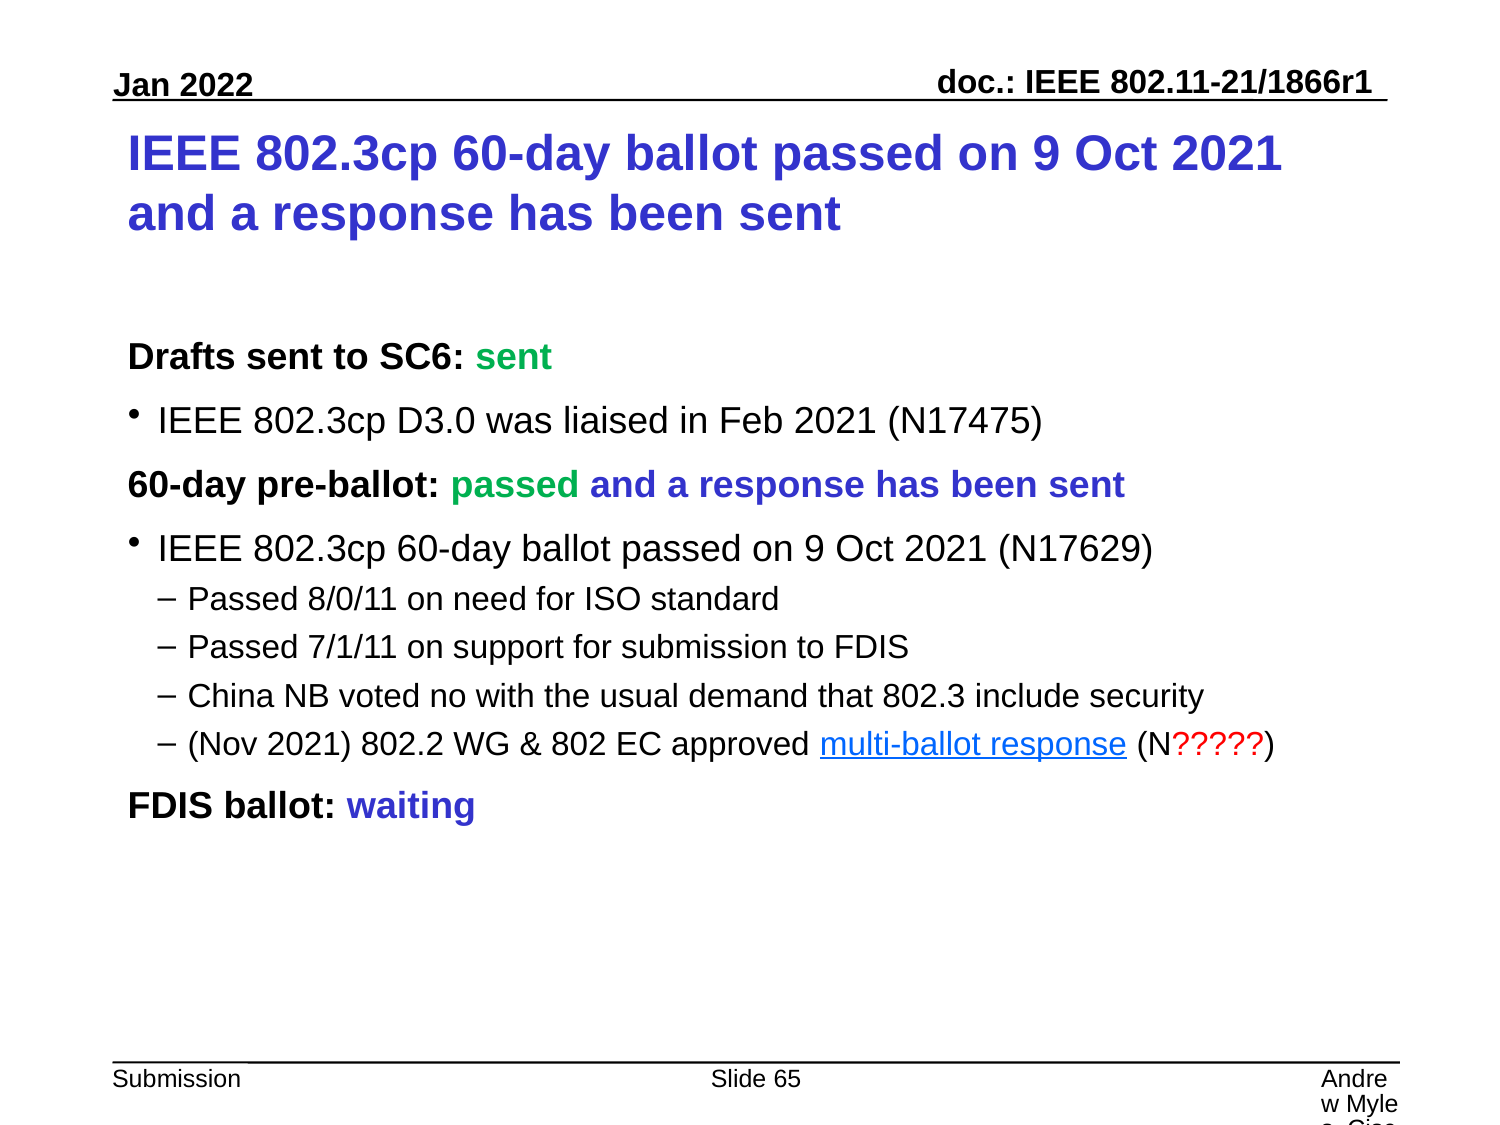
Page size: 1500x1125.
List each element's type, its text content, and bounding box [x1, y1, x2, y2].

slide_number Slide 65 [709, 1061, 803, 1093]
footer Andrew Myles, Cisco [1320, 1061, 1402, 1093]
title IEEE 802.3cp 60-day ballot passed on 9 Oct 2021 and a response has been sent [112, 112, 1388, 288]
list Drafts sent to SC6: sent IEEE 802.3cp D3.0 was liaised in Feb 2021 (N17475) 60-day pre-ballot: passed and a response has been sent IEEE 802.3cp 60-day ballot passed on 9 Oct 2021 (N17629) Passed 8/0/11 on need for ISO standard Passed 7/1/11 on support for submission to FDIS China NB voted no with the usual demand that 802.3 include security (Nov 2021) 802.2 WG & 802 EC approved multi-ballot response (N?????) FDIS ballot: waiting [112, 324, 1388, 1000]
